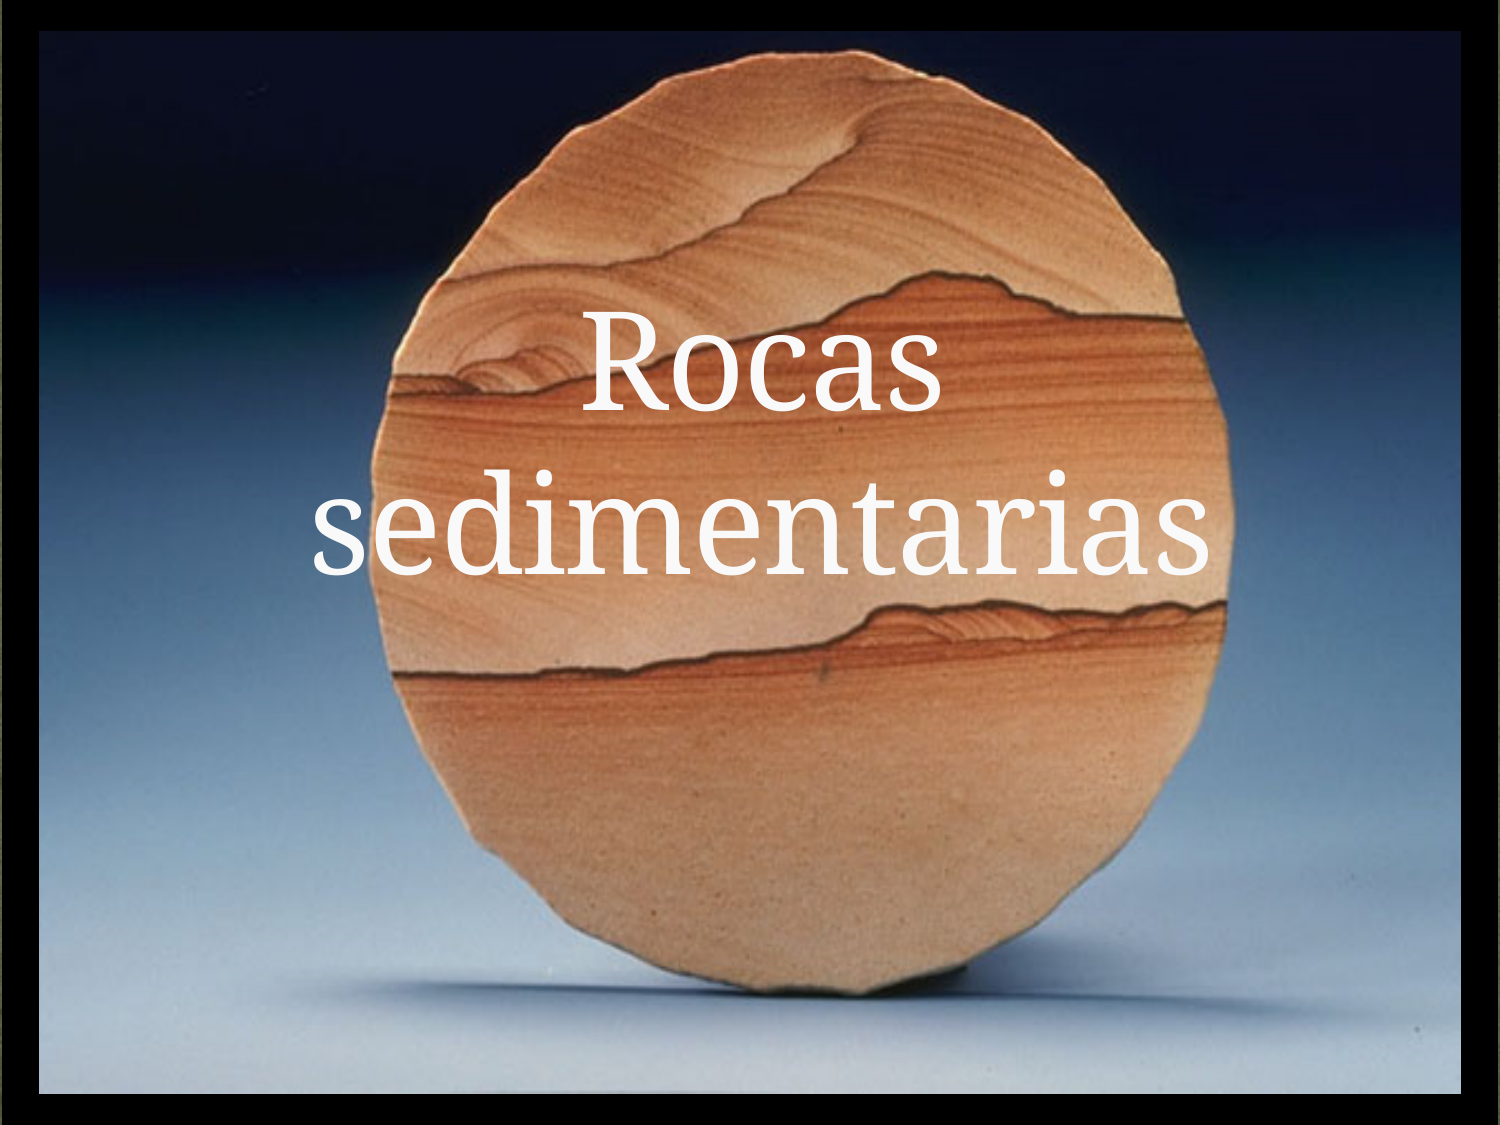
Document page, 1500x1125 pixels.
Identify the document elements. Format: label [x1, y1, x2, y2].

picture [39, 31, 1461, 1096]
